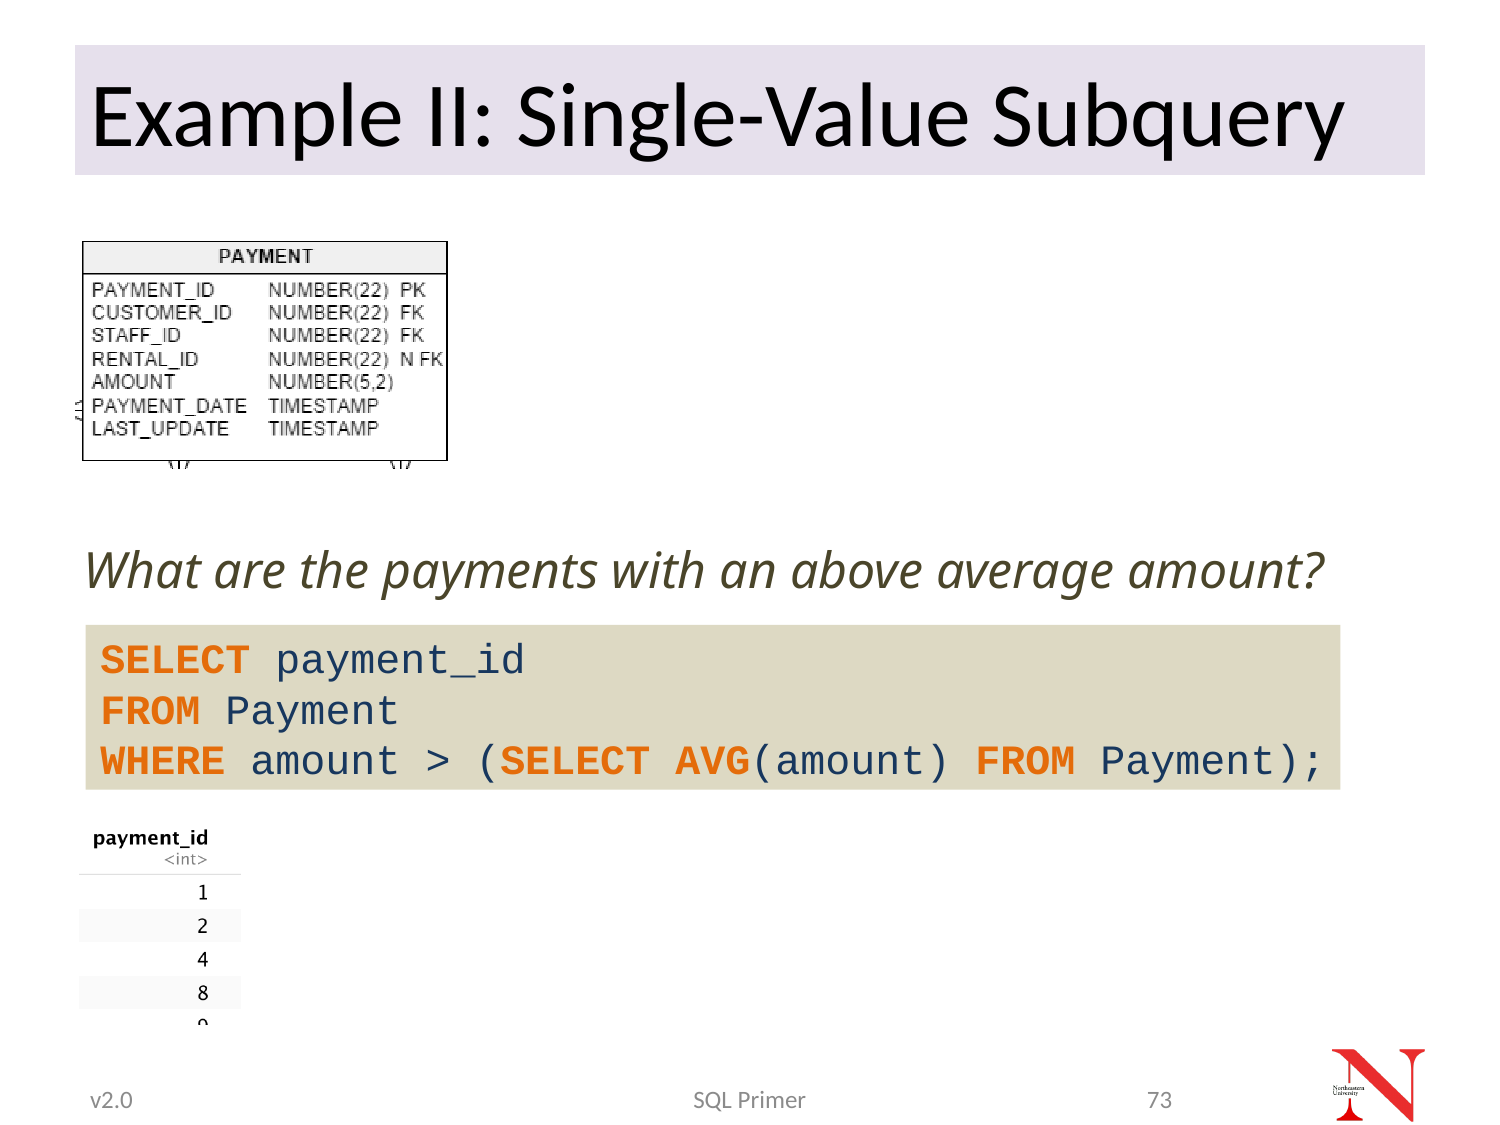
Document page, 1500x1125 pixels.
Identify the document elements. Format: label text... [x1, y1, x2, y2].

slide_number 73 [1074, 1074, 1188, 1122]
picture [78, 823, 242, 1025]
slide_number v2.0 [75, 1074, 425, 1122]
text_box SELECT payment_id FROM Payment WHERE amount > (SELECT AVG(amount) FROM Payment); [85, 624, 1341, 790]
title Example II: Single-Value Subquery [75, 45, 1425, 175]
footer SQL Primer [512, 1074, 988, 1122]
text_box What are the payments with an above average amount? [69, 530, 1357, 606]
picture [1332, 1049, 1425, 1122]
picture [74, 237, 454, 469]
